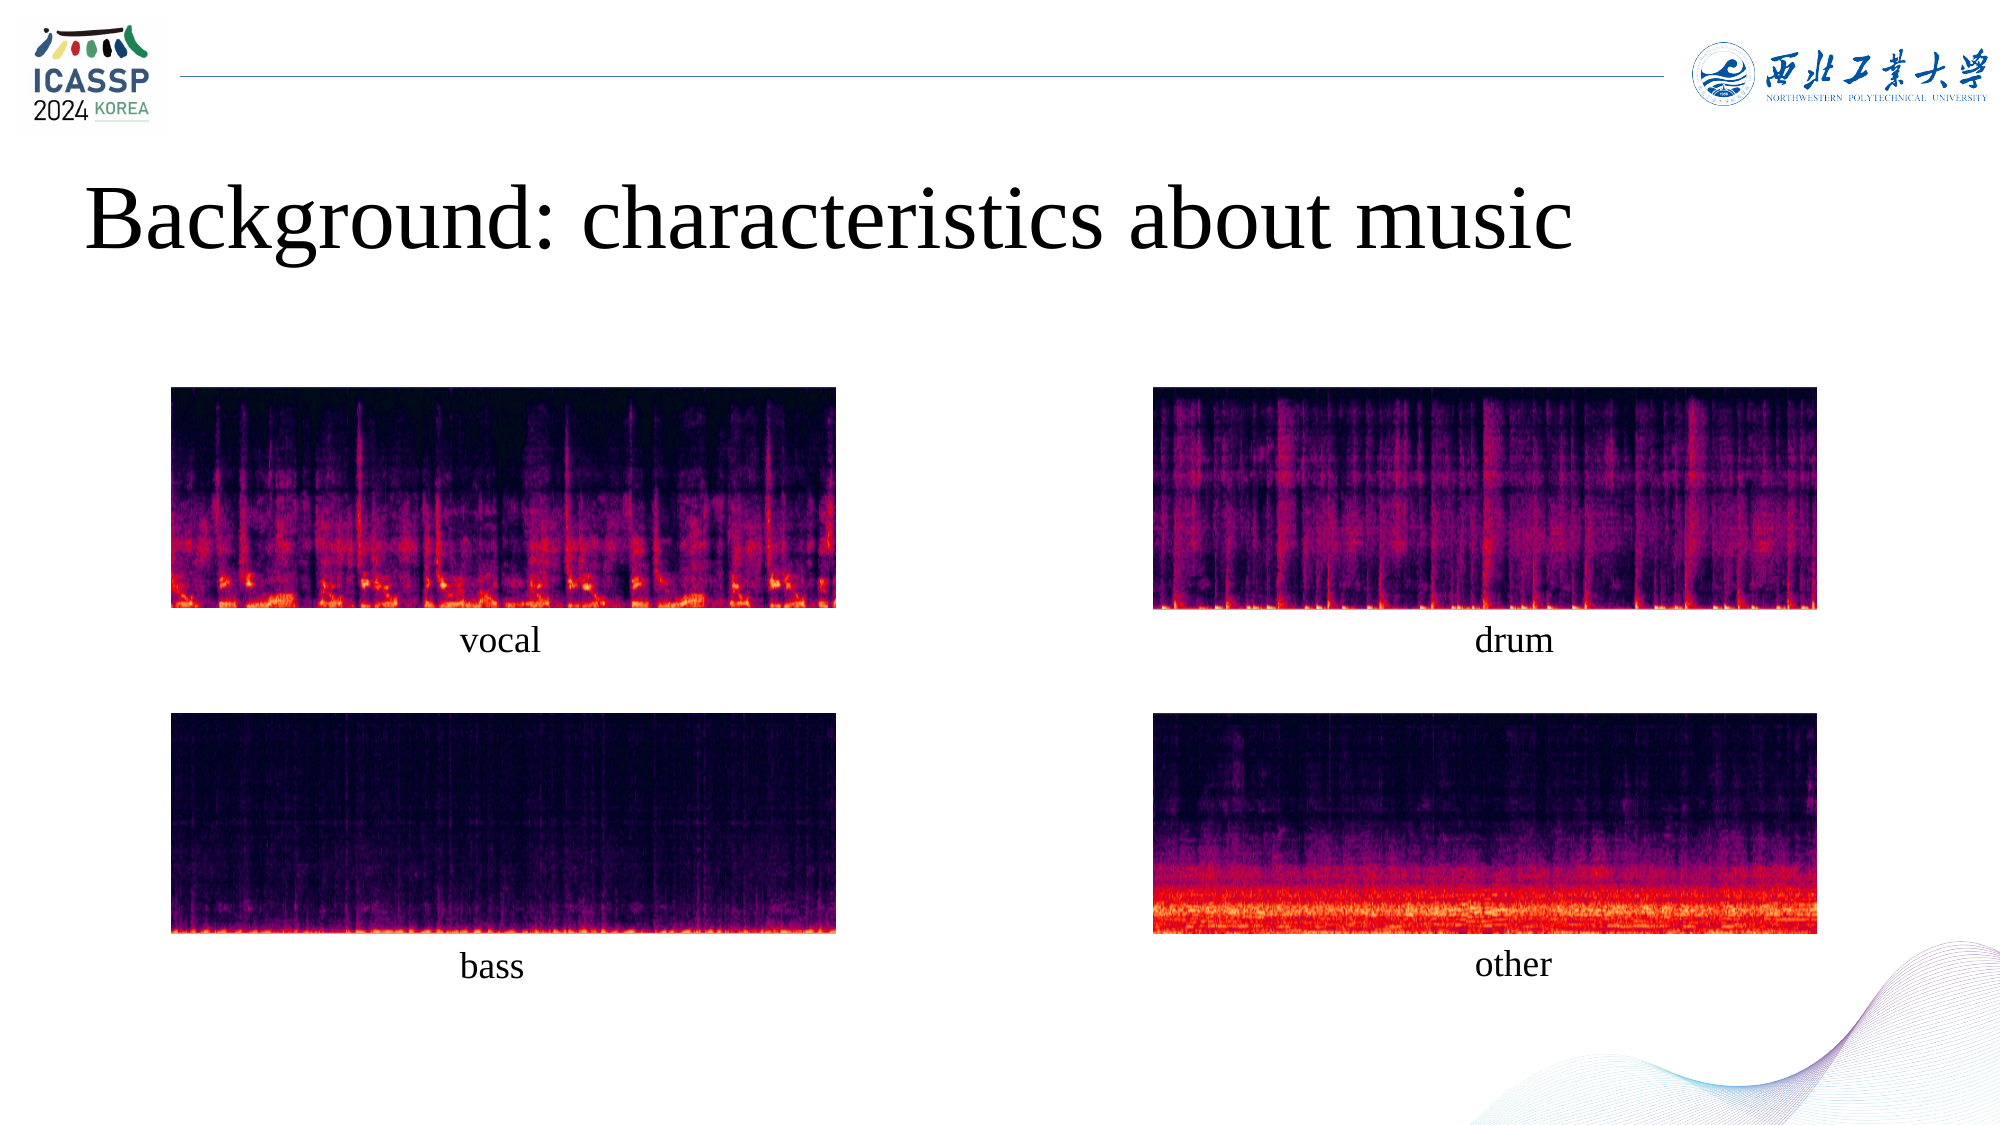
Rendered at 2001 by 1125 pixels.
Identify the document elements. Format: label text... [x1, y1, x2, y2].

text_box vocal [445, 608, 562, 668]
picture [171, 387, 836, 608]
picture [171, 713, 836, 934]
text_box other [1460, 934, 1577, 992]
text_box drum [1460, 610, 1577, 668]
text_box Background: characteristics about music [69, 154, 1795, 282]
picture [1153, 713, 2000, 1125]
text_box bass [445, 934, 562, 994]
picture [1153, 387, 1817, 610]
picture [1692, 42, 2000, 106]
picture [18, 18, 165, 135]
